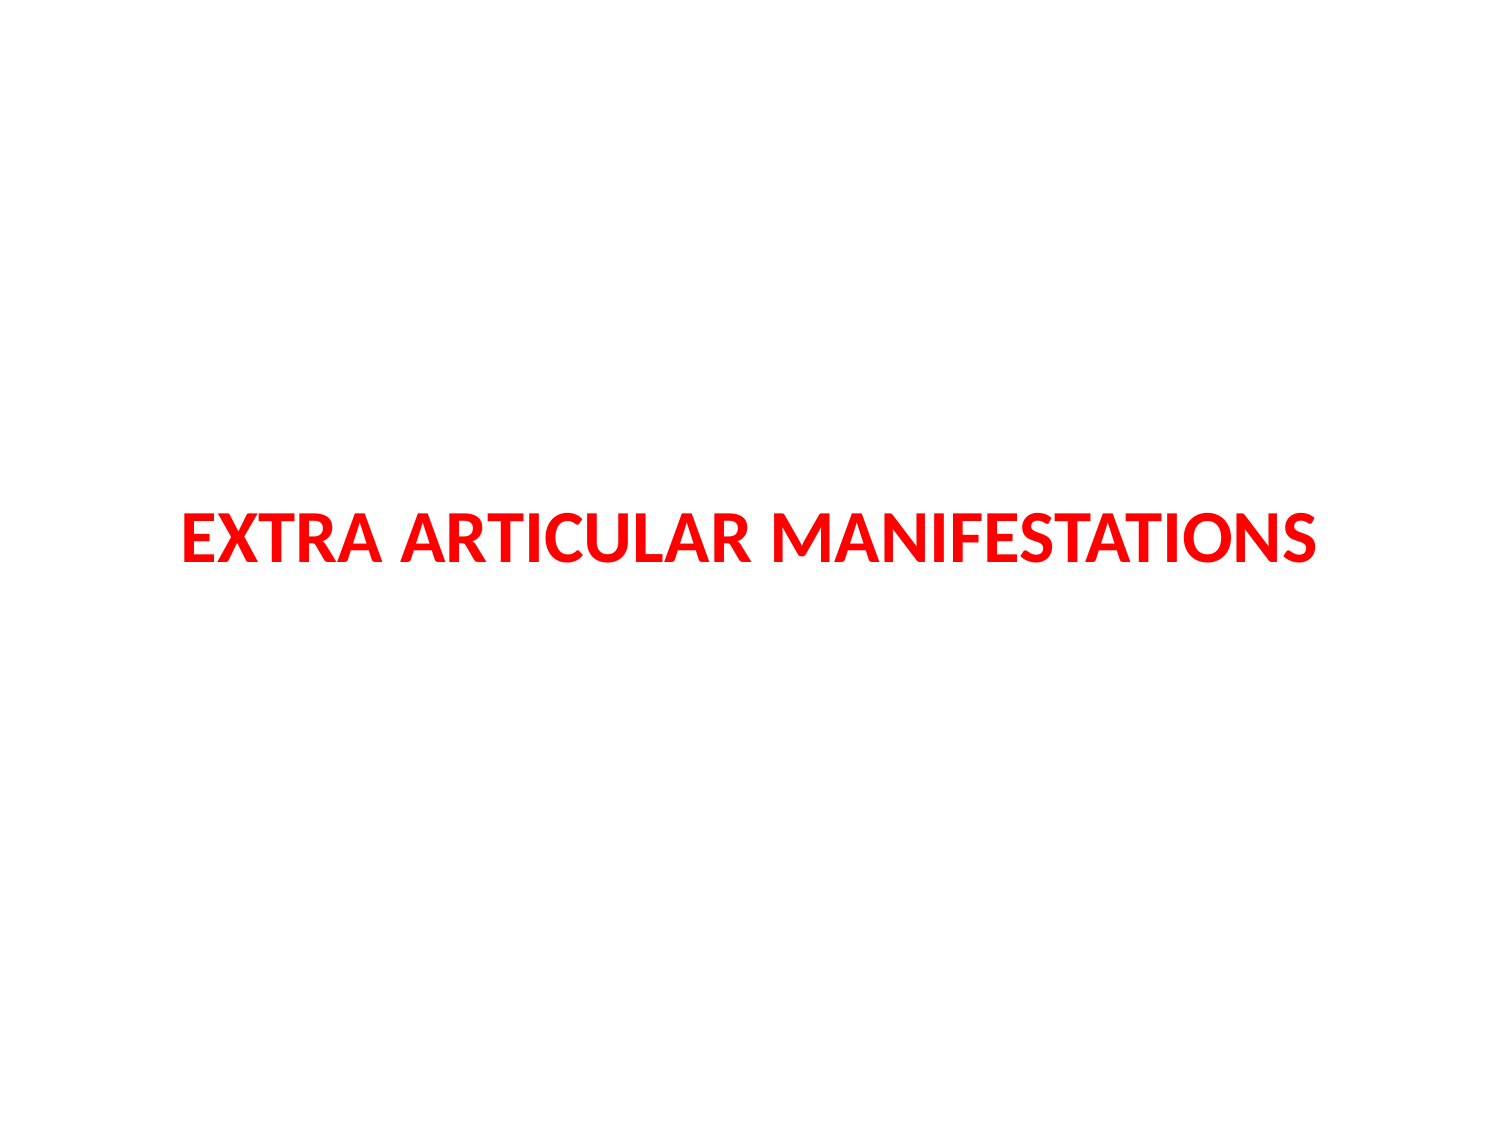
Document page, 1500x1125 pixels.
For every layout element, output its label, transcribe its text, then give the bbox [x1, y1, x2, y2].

list EXTRA ARTICULAR MANIFESTATIONS [75, 479, 1425, 622]
